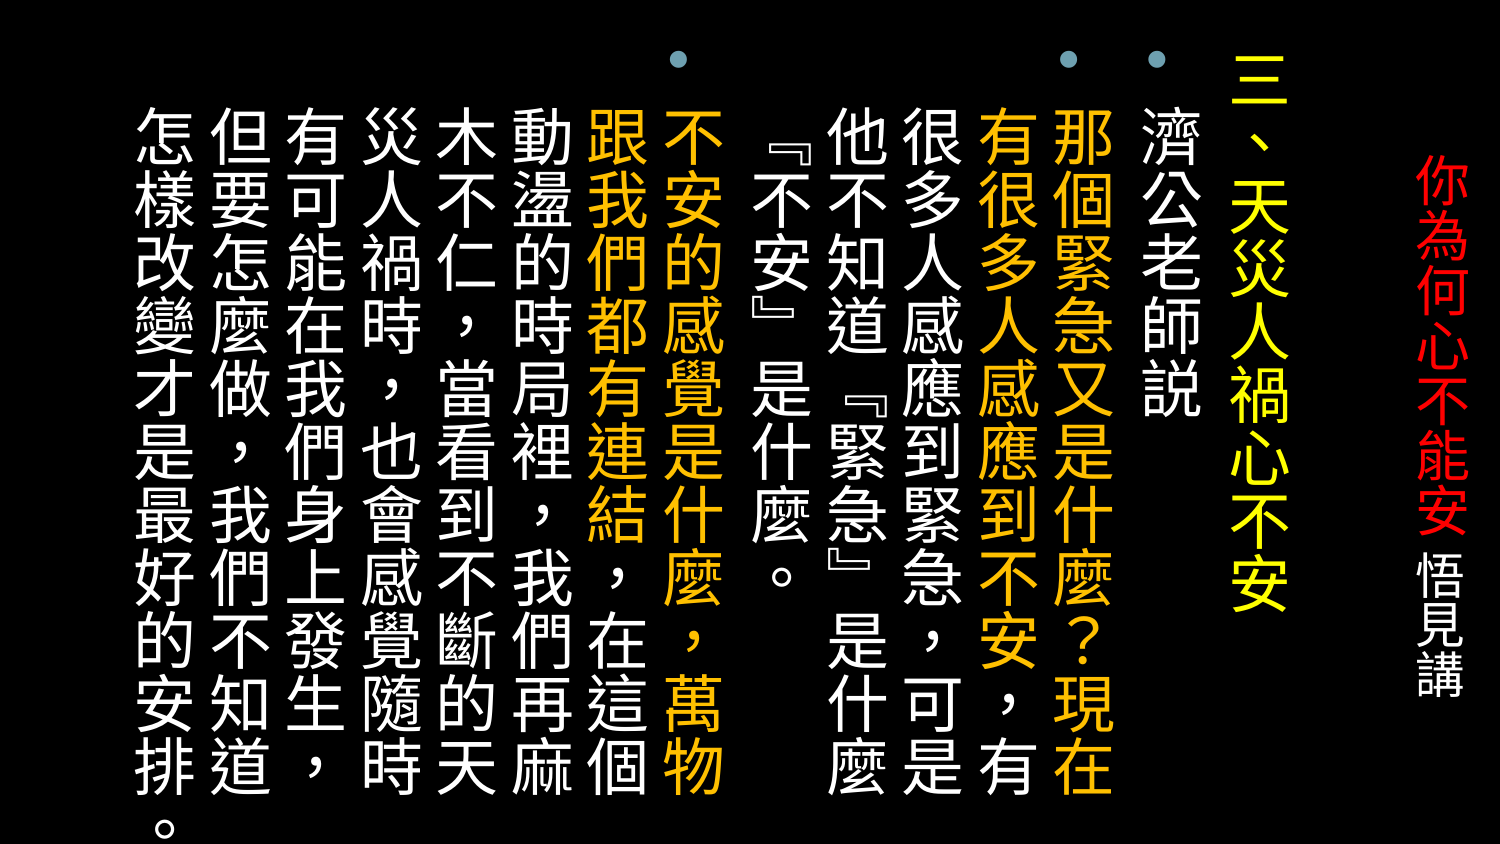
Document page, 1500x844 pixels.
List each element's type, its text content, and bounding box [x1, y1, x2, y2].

title 你為何心不能安 悟見講 [1399, 27, 1483, 825]
list 三、天災人禍心不安 濟公老師説 那個緊急又是什麼？現在有很多人感應到不安，有很多人感應到緊急，可是他不知道『緊急』是什麼『不安』是什麼。 不安的感覺是什麼，萬物跟我們都有連結，在這個動盪的時局裡，我們再麻木不仁，當看到不斷的天災人禍時，也會感覺隨時有可能在我們身上發生，但要怎麼做，我們不知道怎樣改變才是最好的安排。 [29, 27, 1388, 820]
